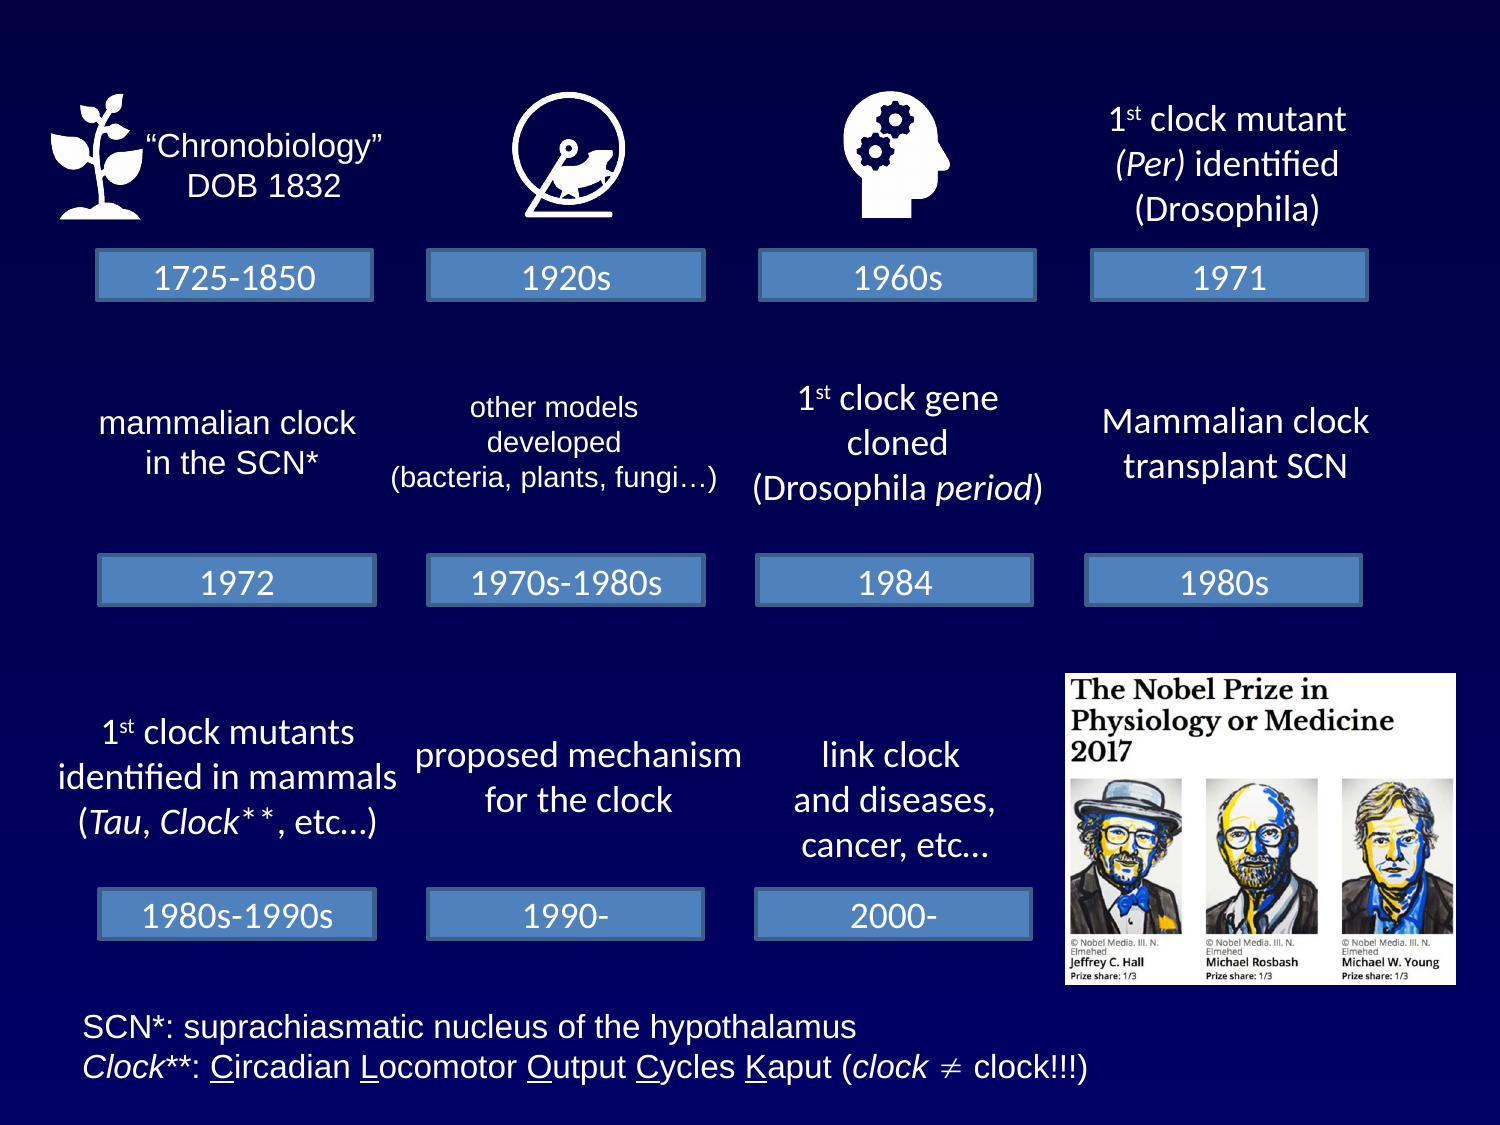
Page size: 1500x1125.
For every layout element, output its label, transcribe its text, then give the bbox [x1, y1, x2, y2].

text_box SCN*: suprachiasmatic nucleus of the hypothalamus Clock**: Circadian Locomotor Output Cycles Kaput (clock  clock!!!) [67, 998, 1104, 1093]
text_box proposed mechanism for the clock [399, 722, 759, 828]
picture [1064, 673, 1456, 985]
text_box other models developed (bacteria, plants, fungi…) [375, 381, 734, 501]
text_box 1980s [1084, 553, 1363, 607]
text_box 2000- [754, 887, 1033, 941]
text_box 1972 [97, 553, 377, 607]
picture [820, 81, 972, 233]
text_box 1984 [755, 553, 1034, 607]
text_box Mammalian clock transplant SCN [1086, 388, 1385, 494]
text_box 1971 [1090, 248, 1369, 302]
picture [21, 80, 172, 232]
text_box mammalian clock in the SCN* [83, 393, 375, 489]
text_box 1960s [758, 248, 1037, 302]
text_box 1970s-1980s [426, 553, 706, 607]
picture [493, 79, 645, 230]
text_box 1920s [426, 248, 706, 302]
text_box 1st clock mutant (Per) identified (Drosophila) [1092, 86, 1362, 237]
text_box “Chronobiology” DOB 1832 [176, 117, 398, 212]
text_box 1990- [426, 887, 705, 941]
text_box 1st clock gene cloned (Drosophila period) [736, 365, 1059, 516]
text_box 1980s-1990s [97, 887, 377, 941]
text_box link clock and diseases, cancer, etc… [778, 722, 1012, 873]
text_box 1725-1850 [95, 248, 374, 302]
text_box 1st clock mutants identified in mammals (Tau, Clock**, etc…) [42, 700, 413, 850]
